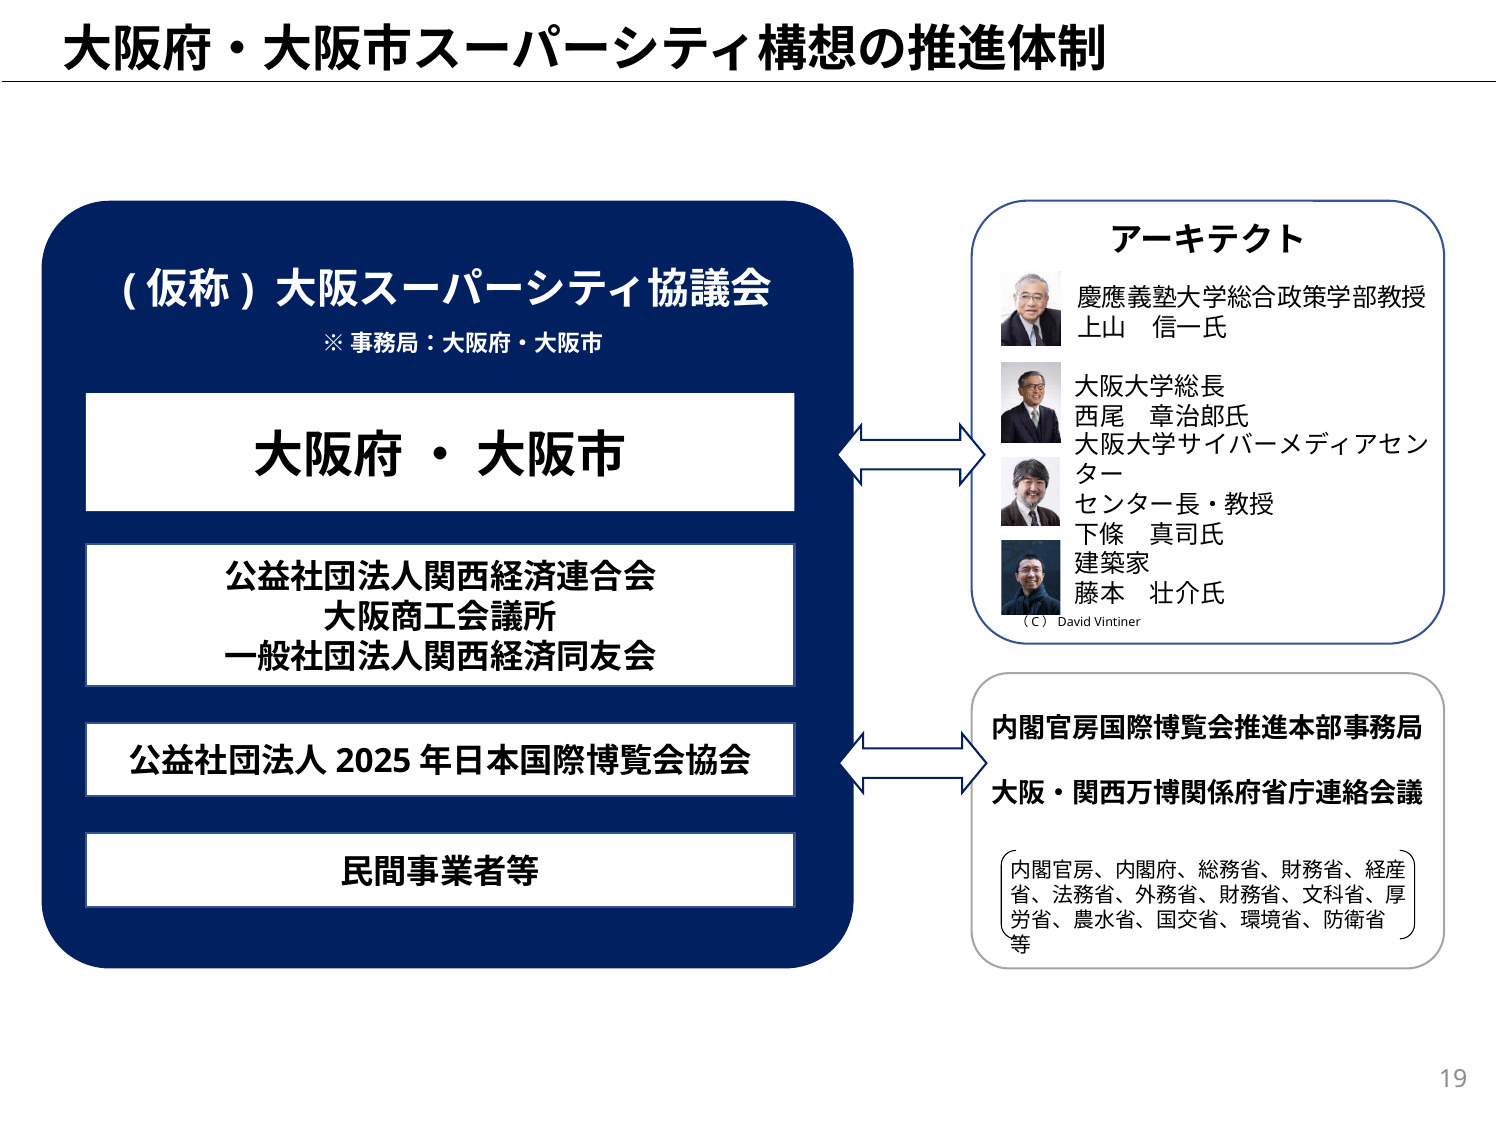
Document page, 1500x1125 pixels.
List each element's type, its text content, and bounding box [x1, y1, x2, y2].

text_box 民間事業者等 [85, 832, 796, 908]
text_box [837, 730, 977, 796]
text_box [994, 199, 1422, 210]
text_box 公益社団法人関西経済連合会 大阪商工会議所 一般社団法人関西経済同友会 [85, 543, 796, 687]
text_box [835, 422, 986, 488]
text_box （C）David Vintiner [1000, 606, 1172, 637]
text_box 内閣官房、内閣府、総務省、財務省、経産省、法務省、外務省、財務省、文科省、厚労省、農水省、国交省、環境省、防衛省 等 [996, 849, 1422, 964]
text_box (仮称) 大阪スーパーシティ協議会 [41, 241, 855, 332]
picture [1001, 457, 1060, 526]
text_box [970, 672, 1446, 970]
picture [1001, 540, 1061, 615]
picture [1001, 362, 1061, 443]
slide_number 19 [1145, 1049, 1483, 1110]
text_box [970, 250, 1446, 645]
text_box アーキテクト [971, 210, 1445, 265]
text_box 慶應義塾大学総合政策学部教授 上山 信一氏 [1062, 274, 1443, 349]
text_box 大阪府 ・ 大阪市 [85, 392, 796, 512]
text_box 内閣官房国際博覧会推進本部事務局 大阪・関西万博関係府省庁連絡会議 [977, 702, 1439, 848]
text_box ※事務局：大阪府・大阪市 [306, 332, 722, 358]
text_box 大阪大学サイバーメディアセンター センター長・教授 下條 真司氏 [1060, 421, 1445, 556]
text_box [46, 199, 849, 241]
text_box [40, 260, 855, 970]
text_box 大阪府・大阪市スーパーシティ構想の推進体制 [47, 9, 1500, 84]
text_box 公益社団法人2025年日本国際博覧会協会 [85, 722, 796, 797]
text_box 建築家 藤本 壮介氏 [1061, 540, 1343, 615]
text_box 大阪大学総長 西尾 章治郎氏 [1061, 363, 1343, 421]
picture [1001, 271, 1061, 346]
